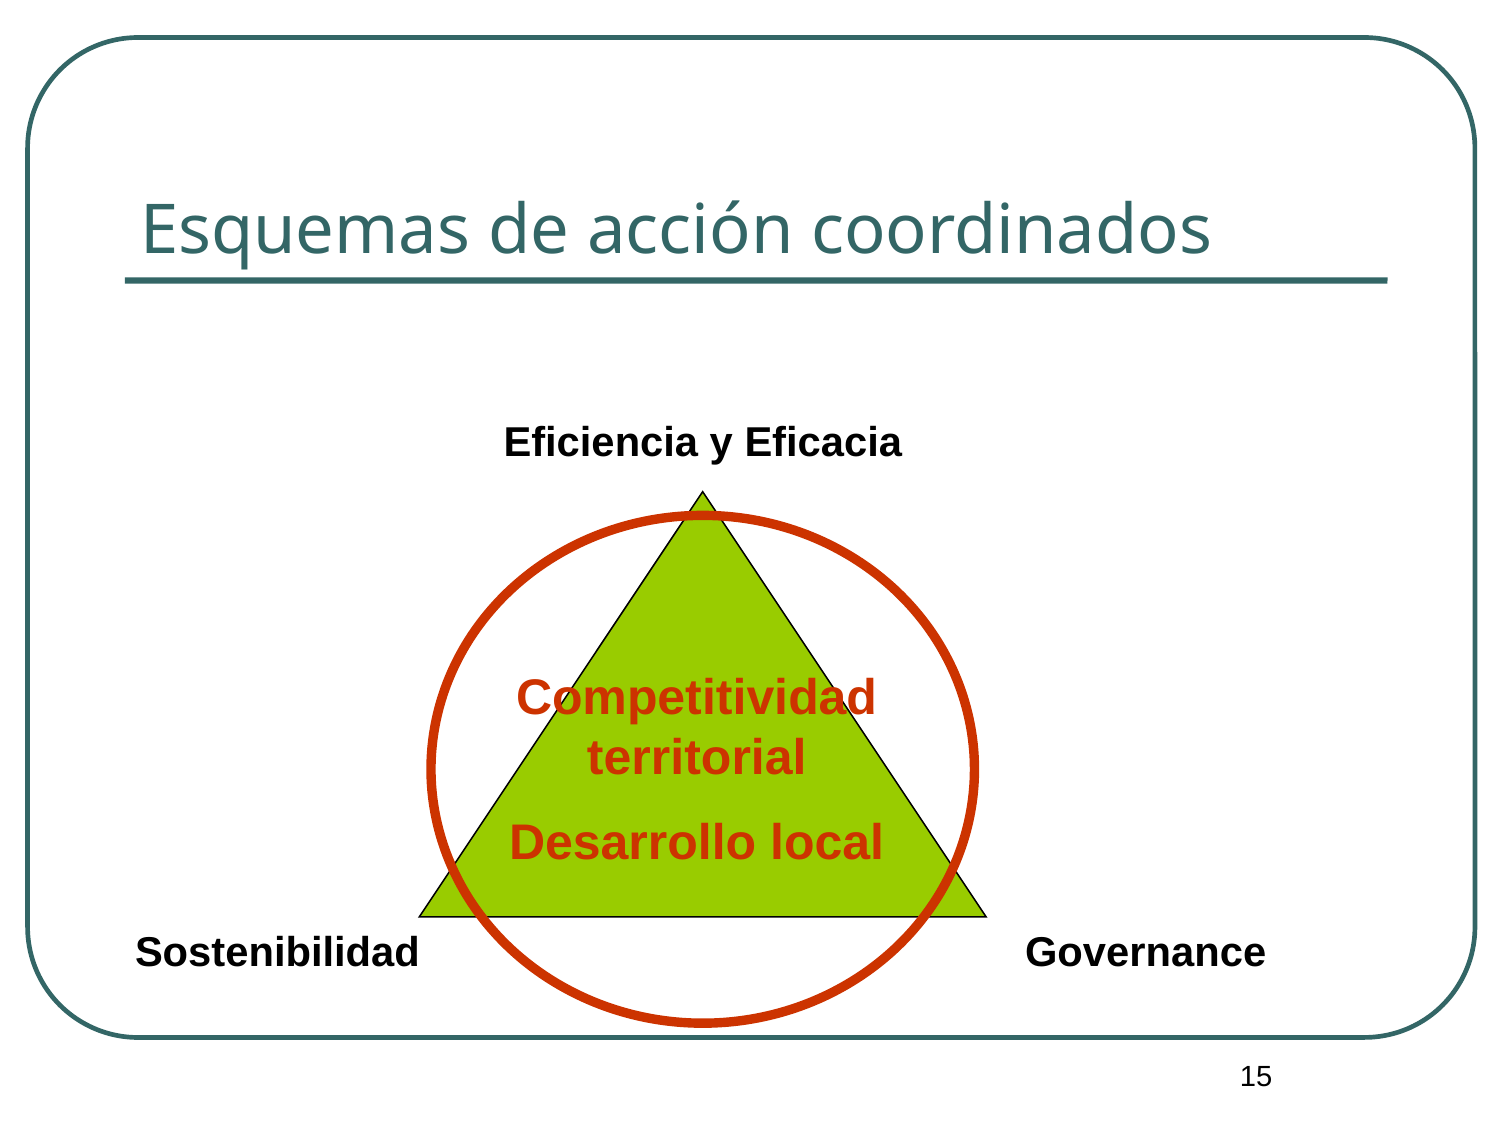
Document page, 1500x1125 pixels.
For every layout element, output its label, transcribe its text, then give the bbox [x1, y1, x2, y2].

text_box [687, 491, 719, 515]
text_box [419, 868, 480, 916]
text_box Competitividad territorial Desarrollo local [466, 657, 928, 877]
text_box [430, 515, 975, 1024]
text_box Eficiencia y Eficacia [478, 407, 928, 473]
title Esquemas de acción coordinados [124, 87, 1388, 276]
slide_number 15 [1124, 1049, 1388, 1125]
text_box [926, 868, 986, 916]
text_box Governance [891, 916, 1400, 982]
text_box Sostenibilidad [53, 916, 502, 982]
